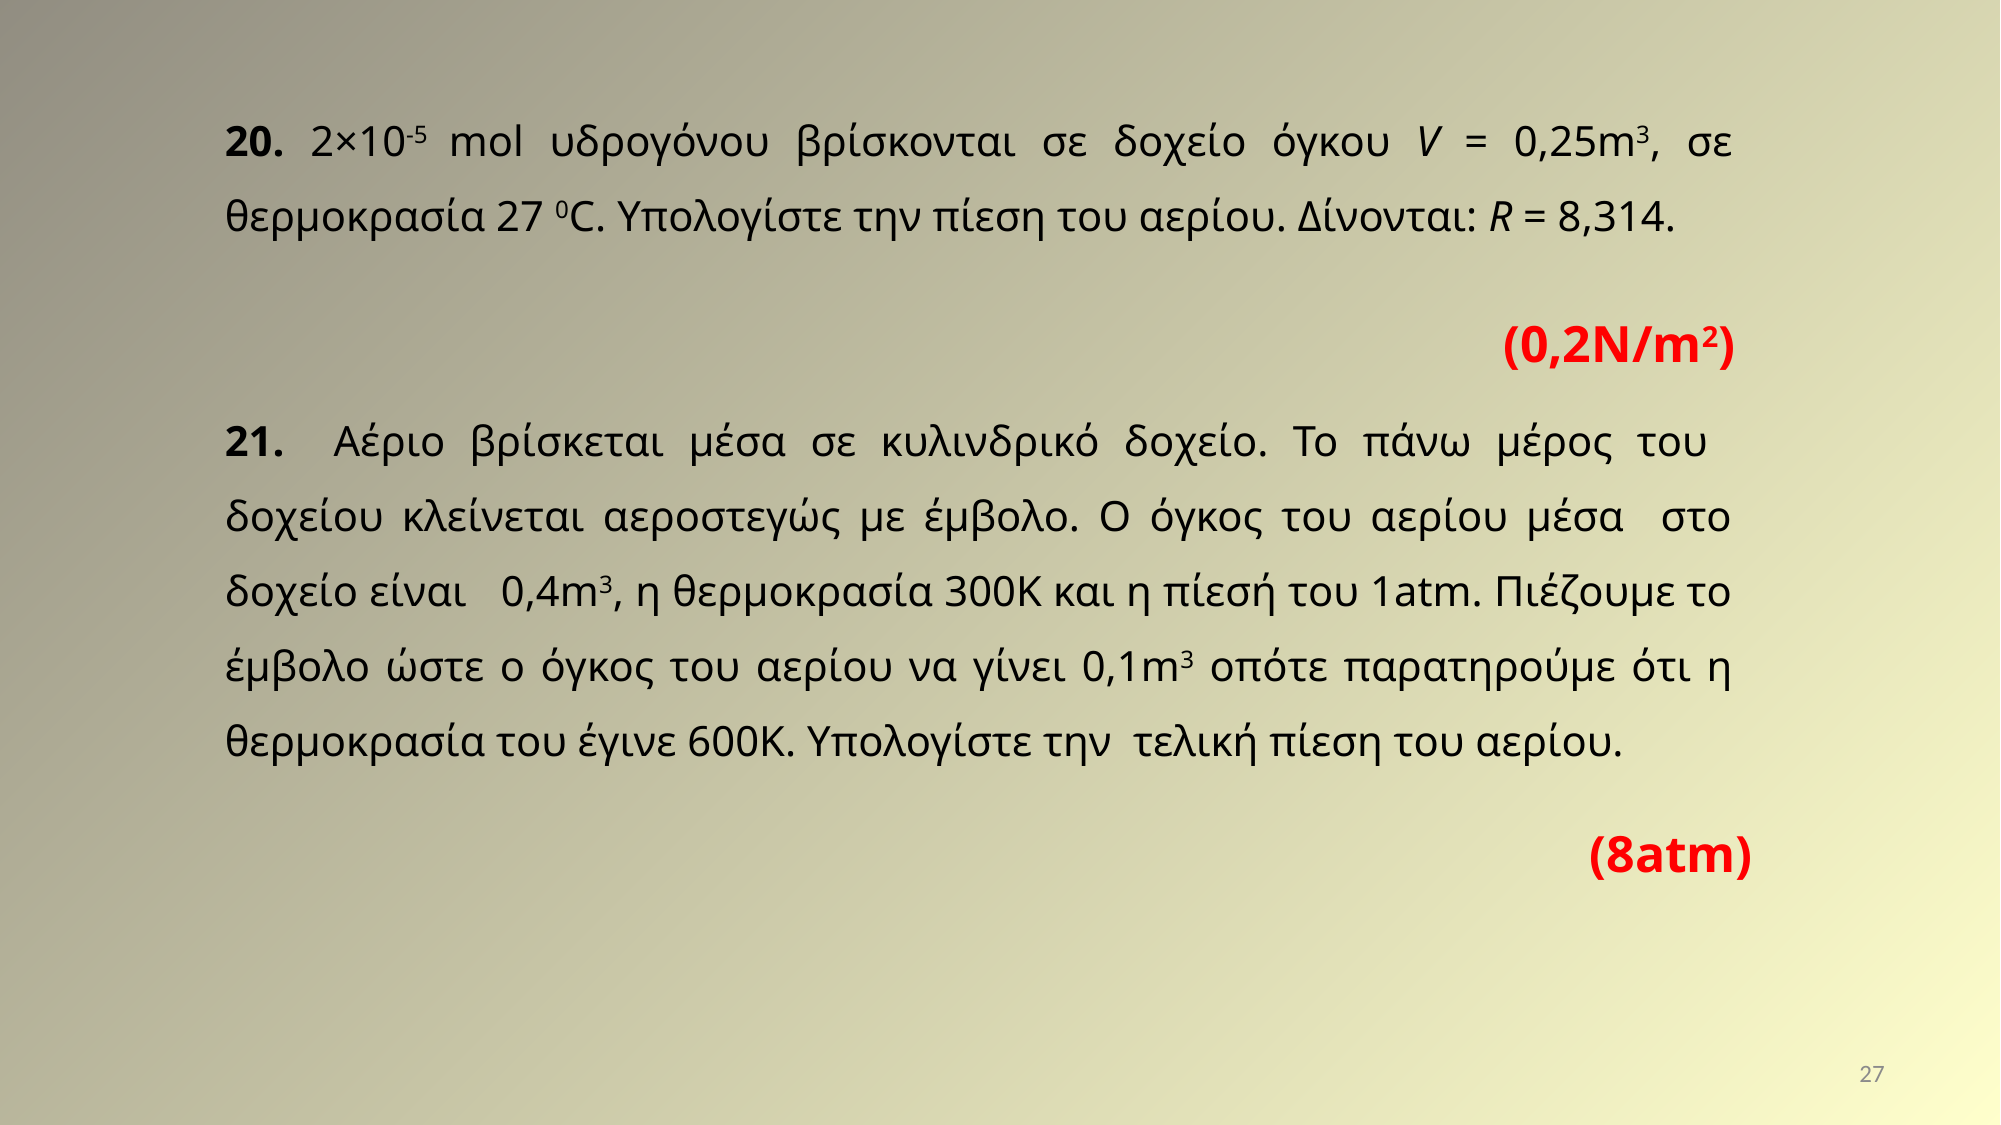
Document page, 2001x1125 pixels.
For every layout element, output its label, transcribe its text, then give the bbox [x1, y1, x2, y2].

text_box (8atm) [1574, 785, 1781, 890]
text_box (0,2N/m2) [1488, 274, 1772, 380]
slide_number 27 [1433, 1042, 1900, 1103]
